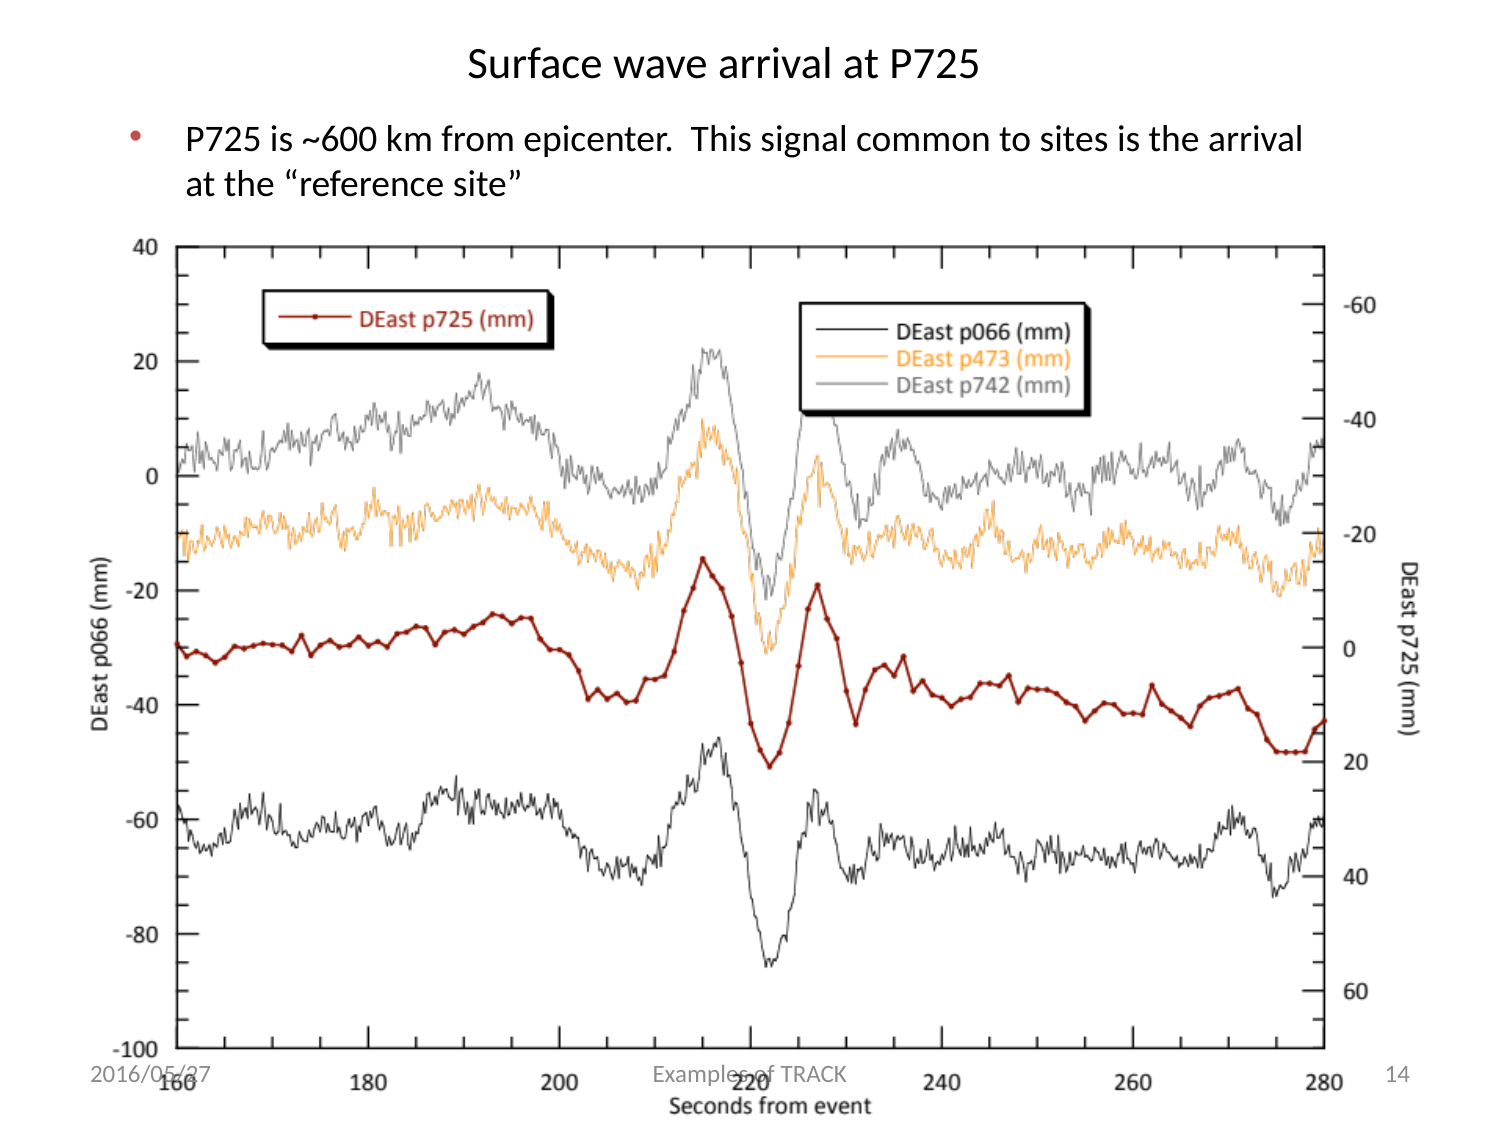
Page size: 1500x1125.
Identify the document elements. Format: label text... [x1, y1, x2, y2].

picture [74, 222, 1426, 1125]
list P725 is ~600 km from epicenter. This signal common to sites is the arrival at the “reference site” [114, 106, 1325, 221]
title Surface wave arrival at P725 [75, 26, 1374, 96]
